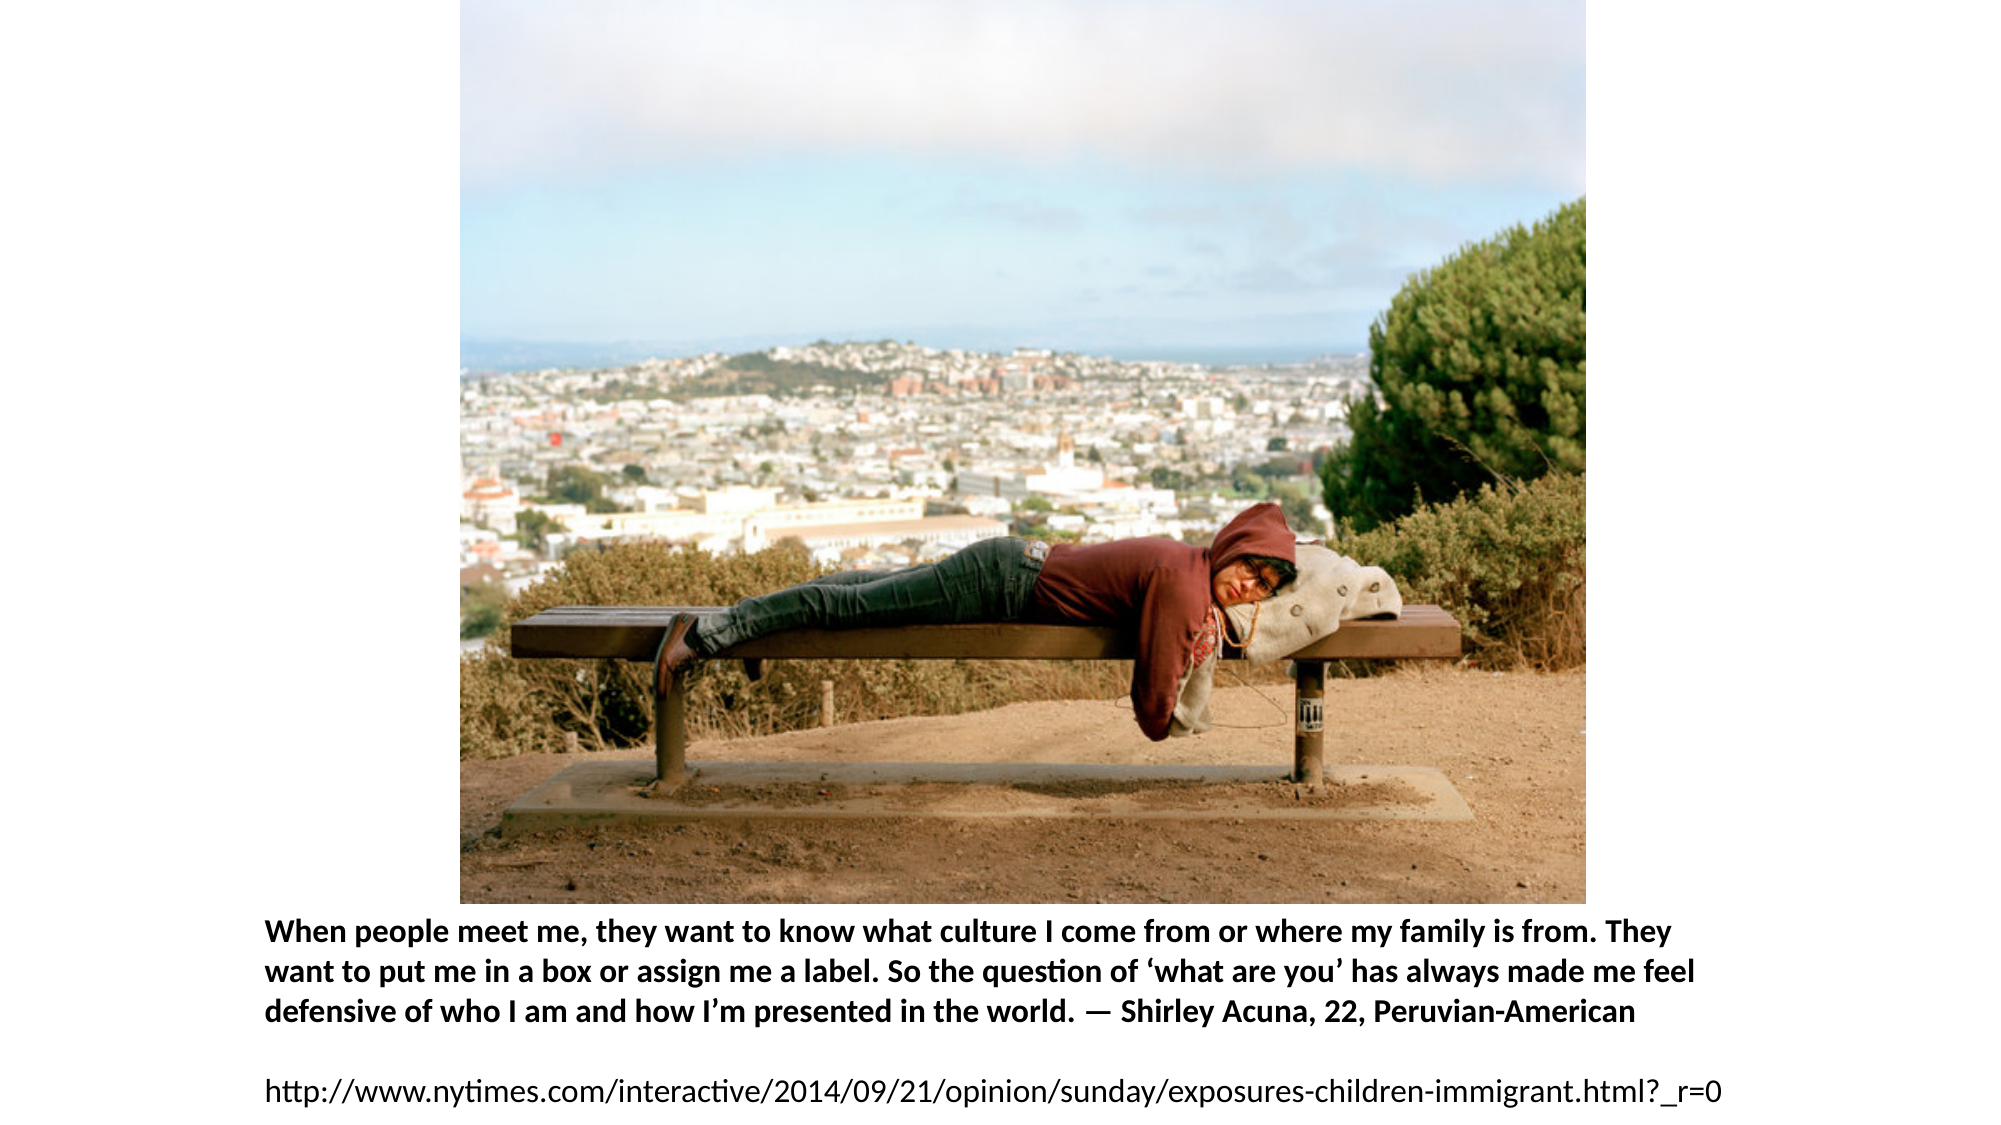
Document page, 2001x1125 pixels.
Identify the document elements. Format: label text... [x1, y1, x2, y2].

text_box When people meet me, they want to know what culture I come from or where my family is from. They want to put me in a box or assign me a label. So the question of ‘what are you’ has always made me feel defensive of who I am and how I’m presented in the world. — Shirley Acuna, 22, Peruvian-American http://www.nytimes.com/interactive/2014/09/21/opinion/sunday/exposures-children-immigrant.html?_r=0 [249, 902, 1750, 1117]
picture [460, 0, 1586, 904]
